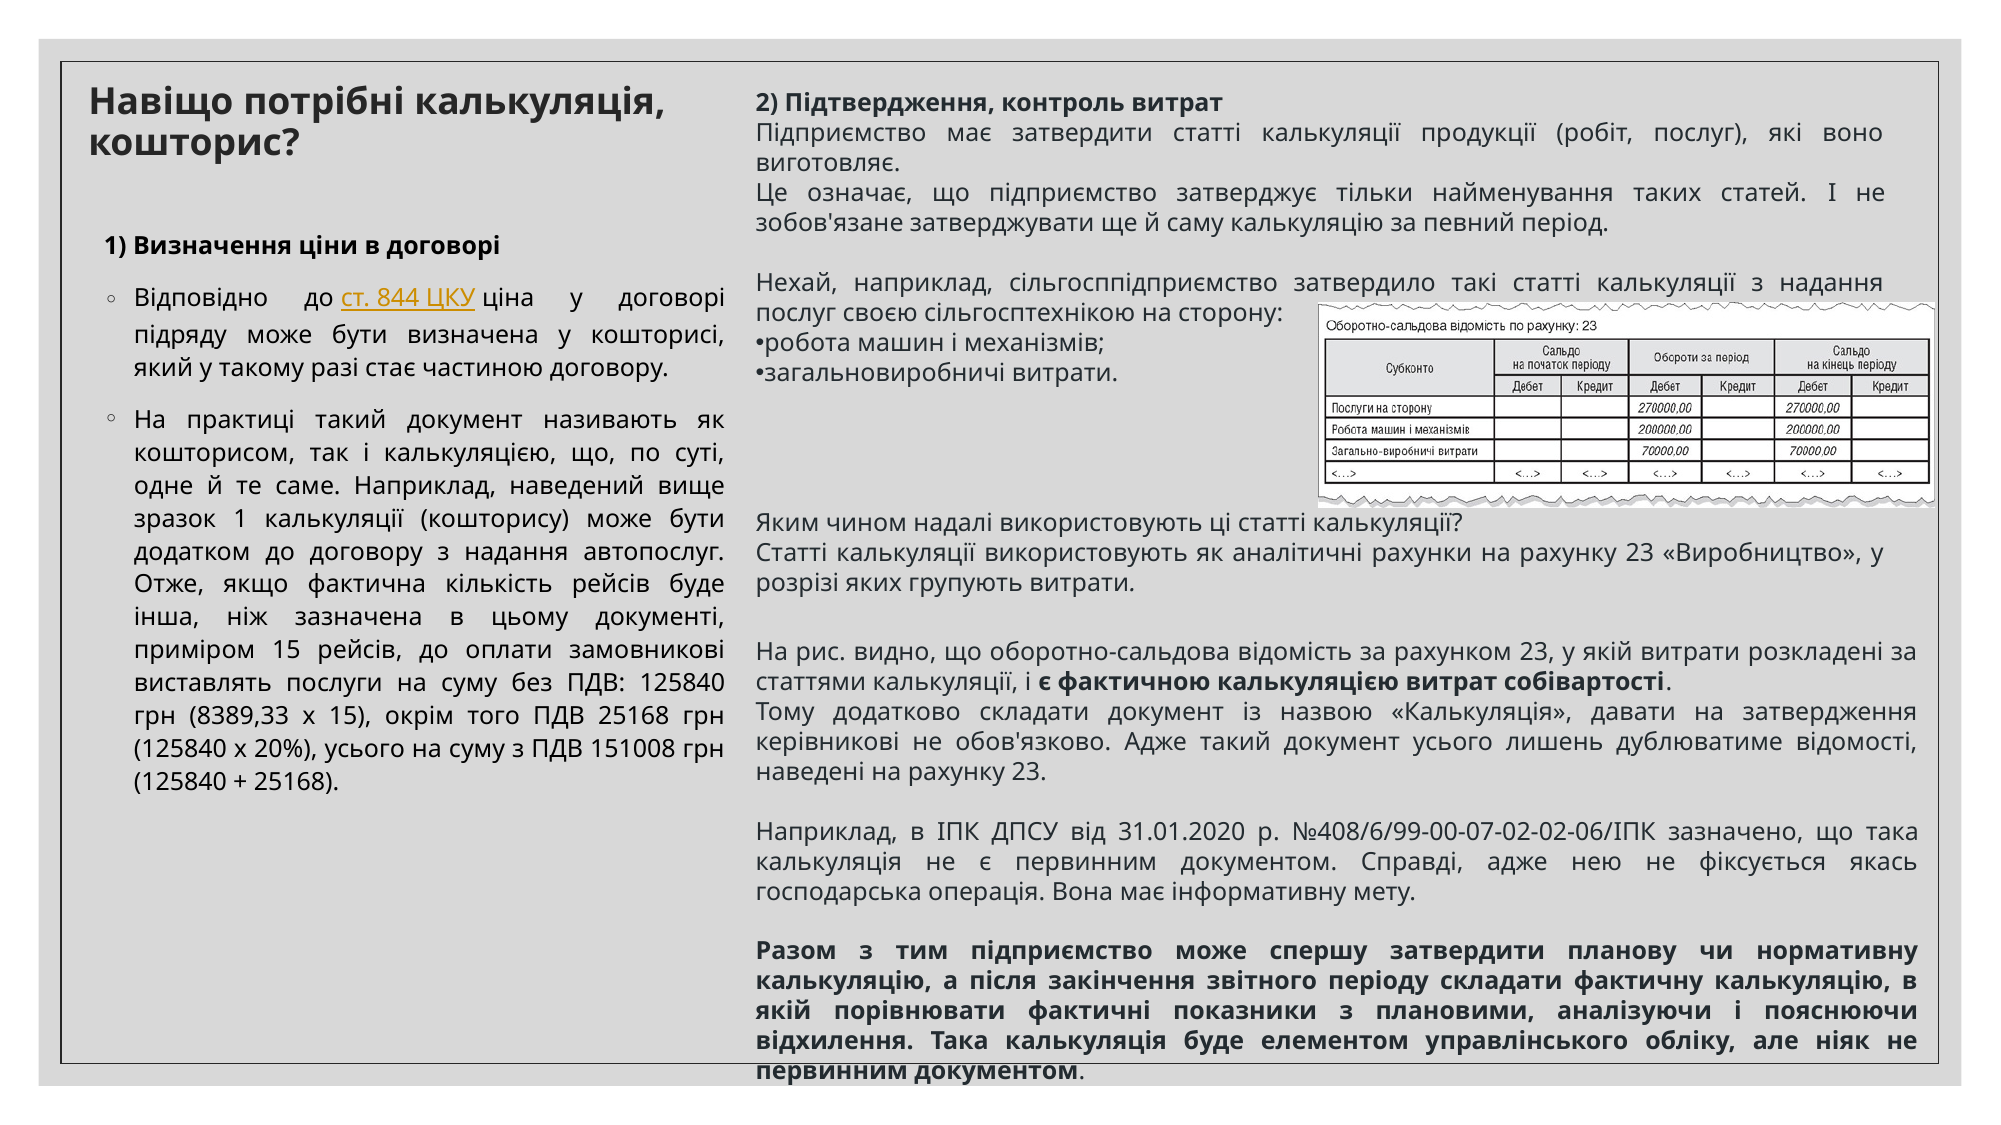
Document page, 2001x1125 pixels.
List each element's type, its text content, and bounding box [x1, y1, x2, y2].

list 1) Визначення ціни в договорі Відповідно до ст. 844 ЦКУ ціна у договорі підряду може бути визначена у кошторисі, який у такому разі стає частиною договору. На практиці такий документ називають як кошторисом, так і калькуляцією, що, по суті, одне й те саме. Наприклад, наведений вище зразок 1 калькуляції (кошторису) може бути додатком до договору з надання автопослуг. Отже, якщо фактична кількість рейсів буде інша, ніж зазначена в цьому документі, приміром 15 рейсів, до оплати замовникові виставлять послуги на суму без ПДВ: 125840 грн (8389,33 х 15), окрім того ПДВ 25168 грн (125840 х 20%), усього на суму з ПДВ 151008 грн (125840 + 25168). [88, 219, 741, 972]
text_box На рис. видно, що оборотно-сальдова відомість за рахунком 23, у якій витрати розкладені за статтями калькуляції, і є фактичною калькуляцією витрат собівартості. Тому додатково складати документ із назвою «Калькуляція», давати на затвердження керівникові не обов'язково. Адже такий документ усього лишень дублюватиме відомості, наведені на рахунку 23. Наприклад, в IПК ДПСУ від 31.01.2020 р. №408/6/99-00-07-02-02-06/IПК зазначено, що така калькуляція не є первинним документом. Справді, адже нею не фіксується якась господарська операція. Вона має інформативну мету. Разом з тим підприємство може спершу затвердити планову чи нормативну калькуляцію, а після закінчення звітного періоду складати фактичну калькуляцію, в якій порівнювати фактичні показники з плановими, аналізуючи і пояснюючи відхилення. Така калькуляція буде елементом управлінського обліку, але ніяк не первинним документом. [740, 628, 1935, 1122]
title Навіщо потрібні калькуляція, кошторис? [73, 75, 786, 171]
text_box 2) Підтвердження, контроль витрат Підприємство має затвердити статті калькуляції продукції (робіт, послуг), які воно виготовляє. Це означає, що підприємство затверджує тільки найменування таких статей. I не зобов'язане затверджувати ще й саму калькуляцію за певний період. Нехай, наприклад, сільгосппідприємство затвердило такі статті калькуляції з надання послуг своєю сільгосптехнікою на сторону: робота машин і механізмів; загальновиробничі витрати. Яким чином надалі використовують ці статті калькуляції? Статті калькуляції використовують як аналітичні рахунки на рахунку 23 «Виробництво», у розрізі яких групують витрати. [740, 79, 1901, 604]
picture [1318, 302, 1935, 508]
